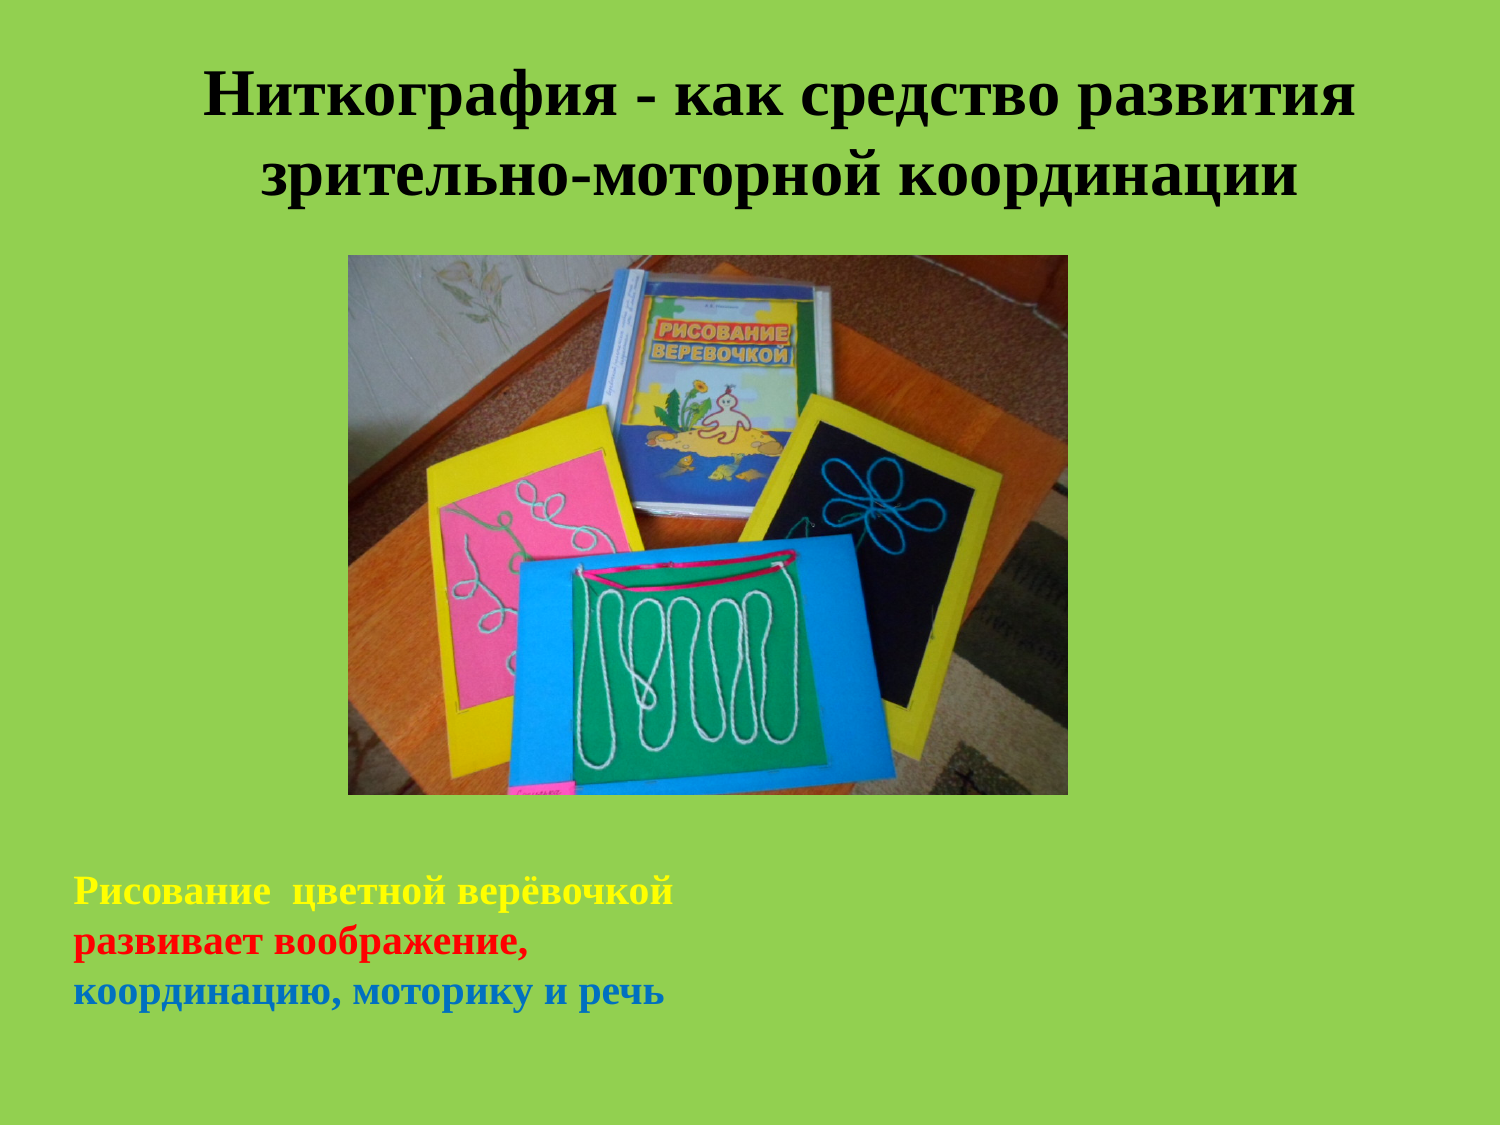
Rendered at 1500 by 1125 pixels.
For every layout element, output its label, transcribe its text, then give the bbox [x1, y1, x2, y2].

title Ниткография - как средство развития зрительно-моторной координации [105, 34, 1456, 223]
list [348, 255, 1068, 795]
text_box Рисование цветной верёвочкой развивает воображение, координацию, моторику и речь [58, 855, 692, 1021]
